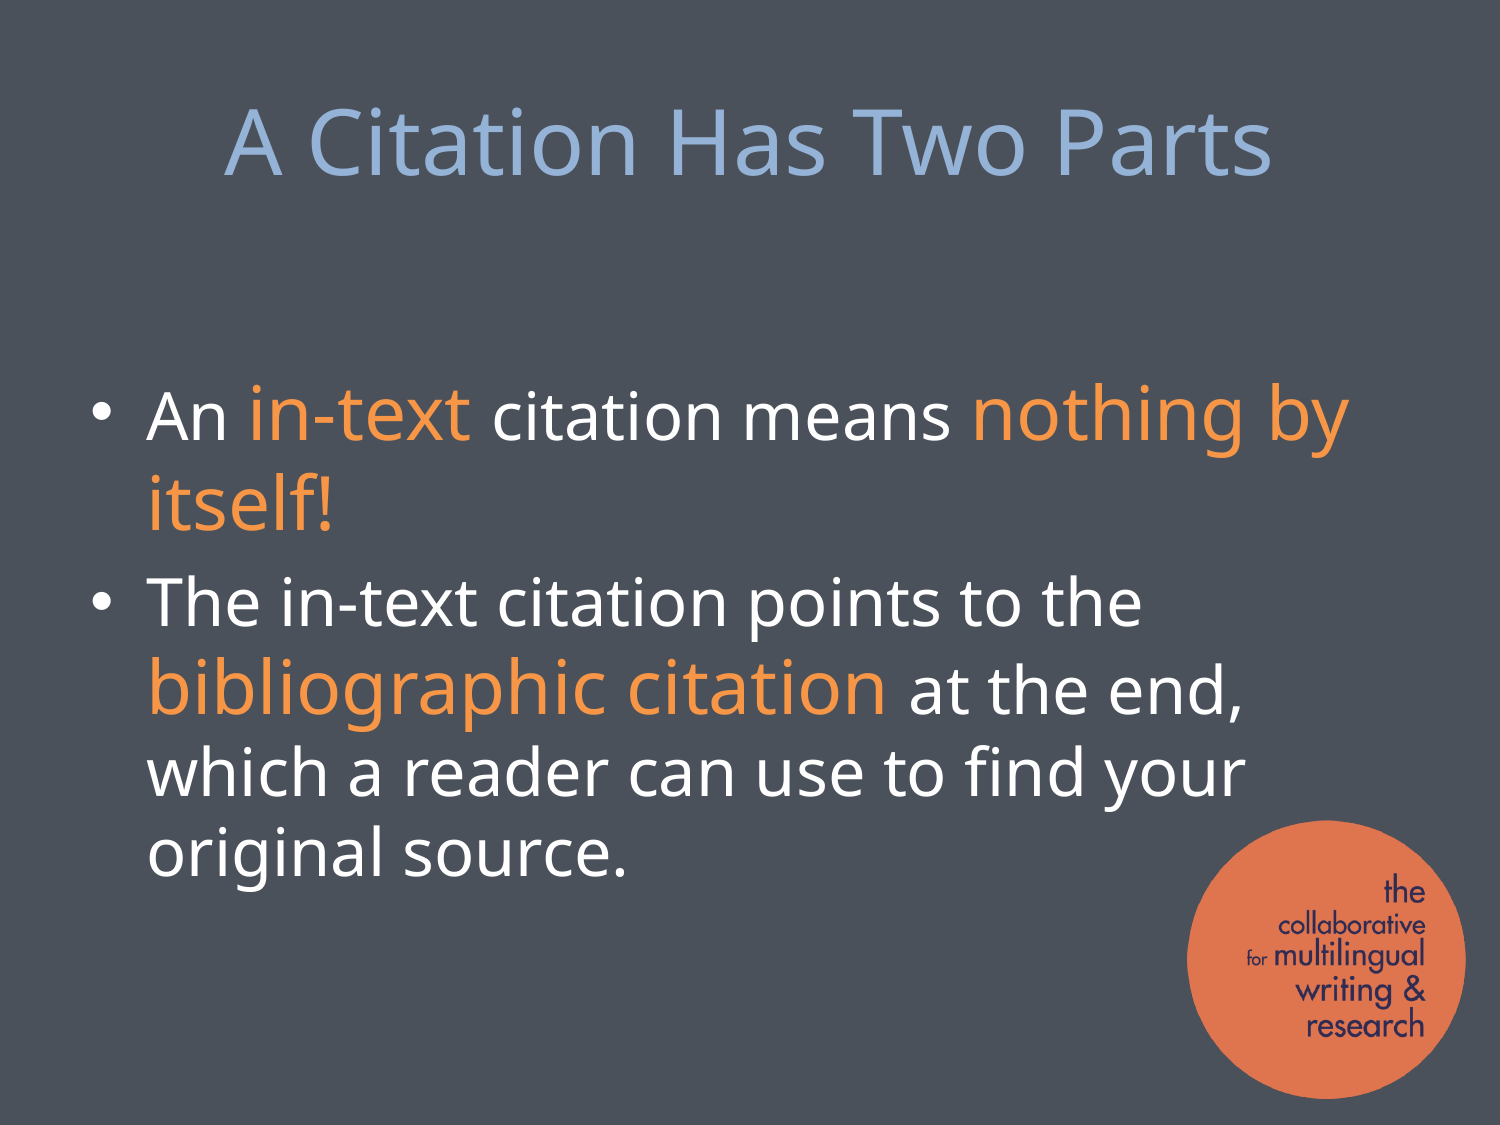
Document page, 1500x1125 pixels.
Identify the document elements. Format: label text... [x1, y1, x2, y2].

picture [1187, 820, 1467, 1100]
title A Citation Has Two Parts [75, 45, 1425, 233]
list An in-text citation means nothing by itself! The in-text citation points to the bibliographic citation at the end, which a reader can use to find your original source. [75, 262, 1425, 938]
